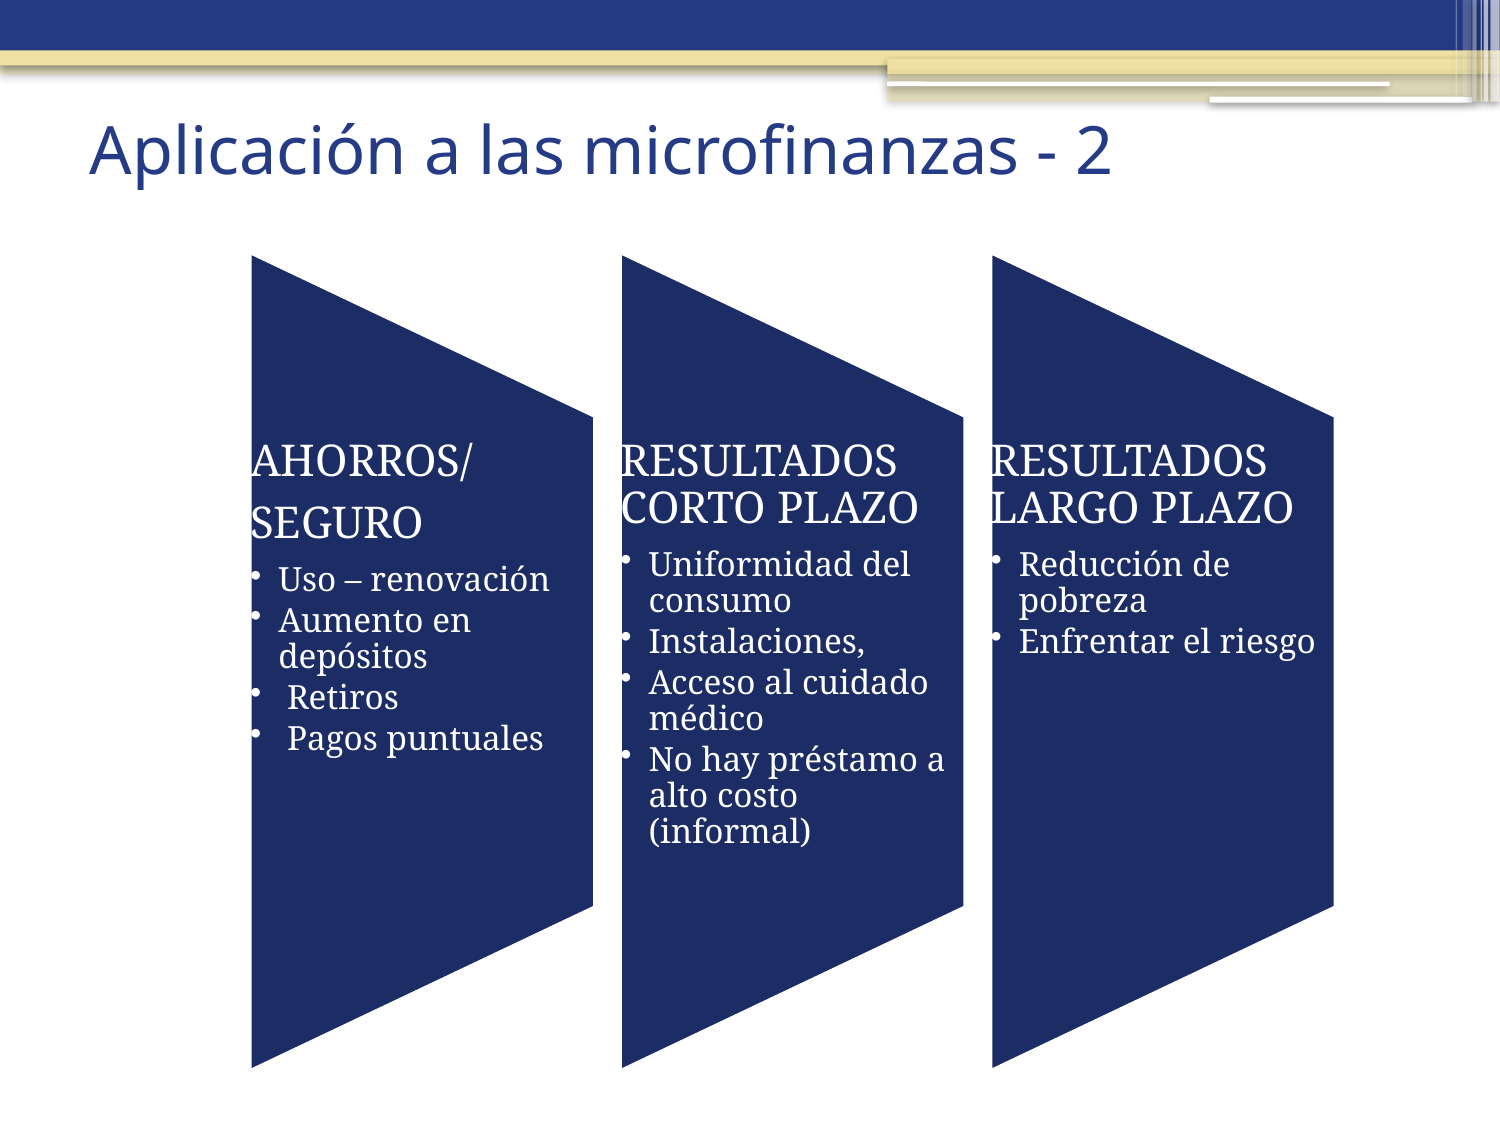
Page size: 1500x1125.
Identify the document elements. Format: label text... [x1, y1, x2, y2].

title Aplicación a las microfinanzas - 2 [75, 100, 1425, 276]
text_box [249, 252, 1336, 1071]
